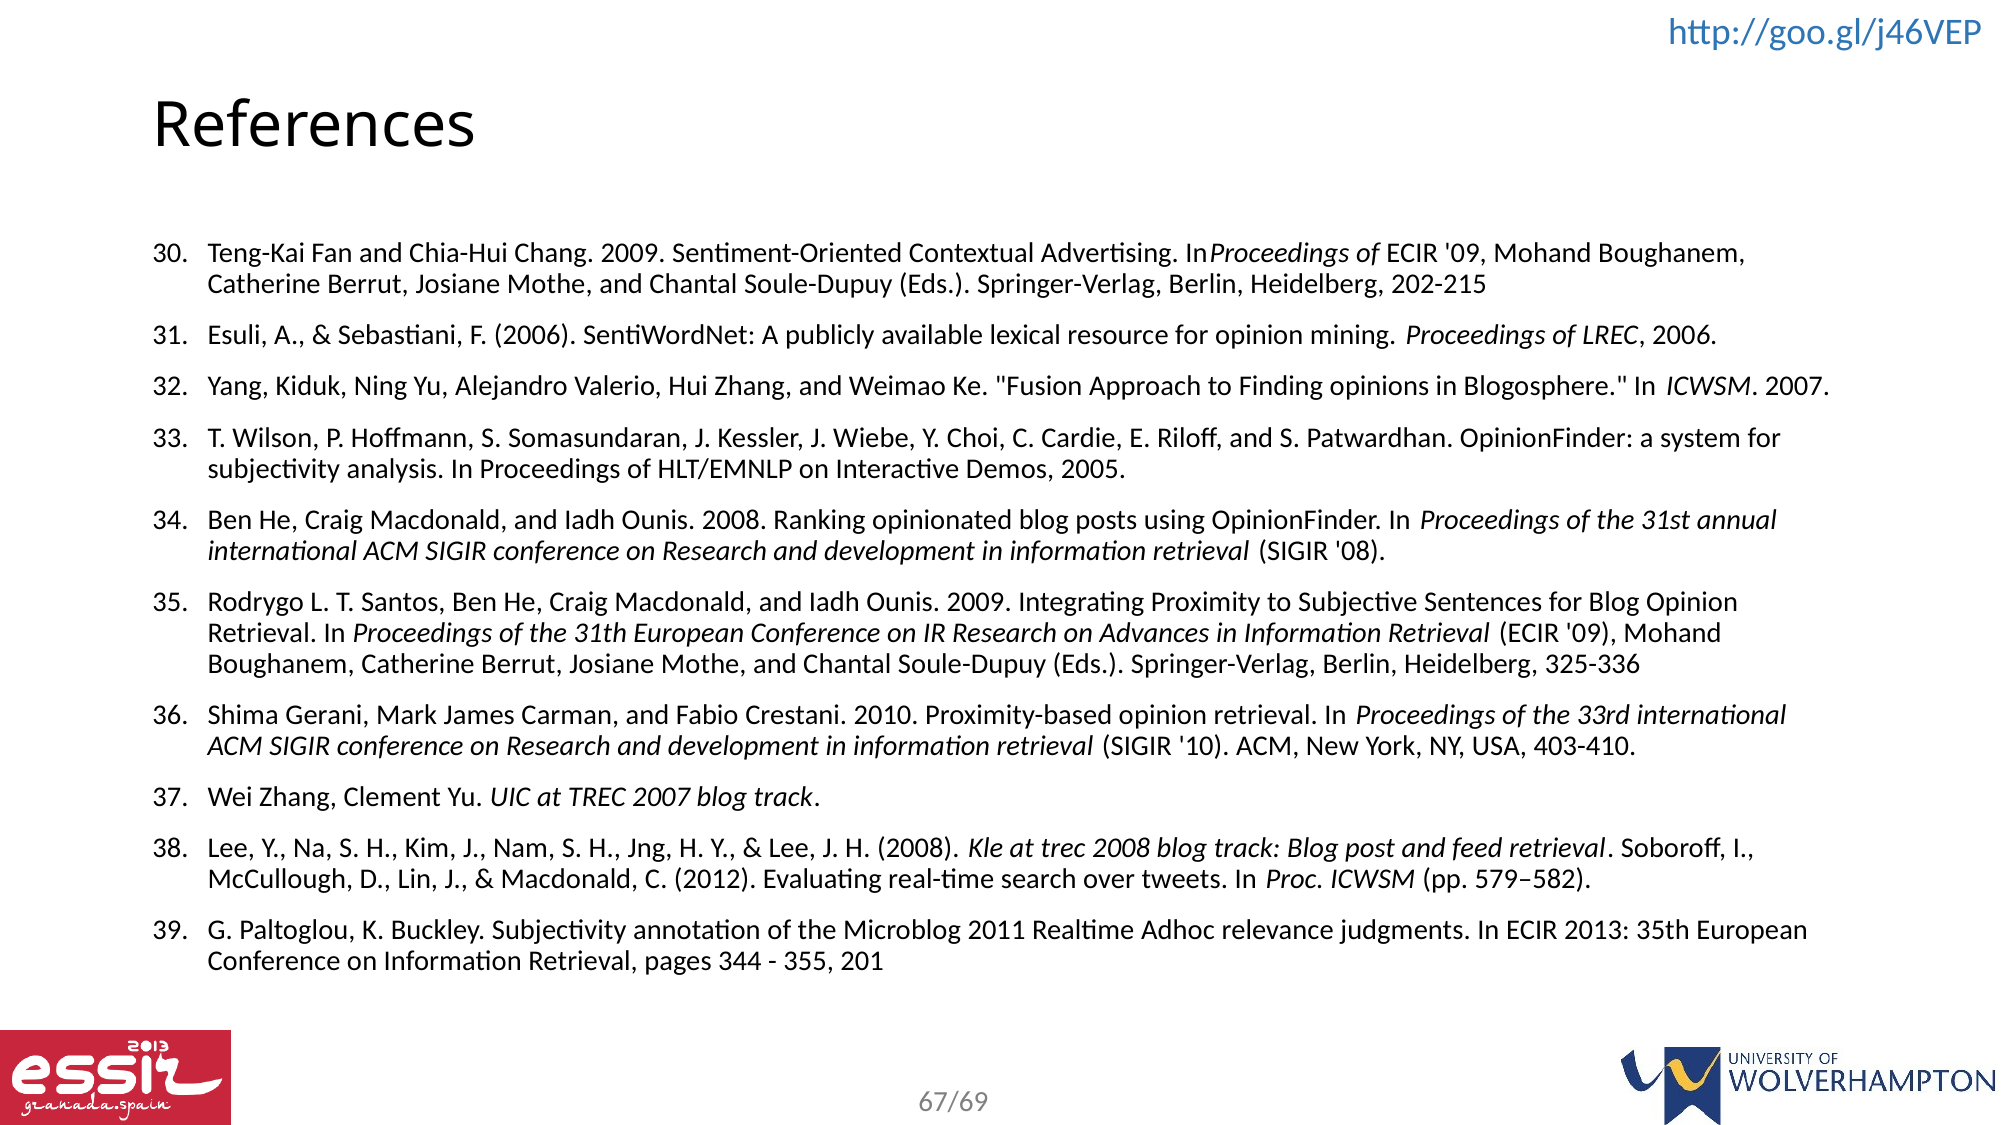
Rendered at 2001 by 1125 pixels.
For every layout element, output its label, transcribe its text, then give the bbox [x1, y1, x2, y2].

picture [1621, 1047, 1997, 1125]
title References [137, 59, 1863, 193]
picture [0, 1030, 231, 1125]
list Teng-Kai Fan and Chia-Hui Chang. 2009. Sentiment-Oriented Contextual Advertising. InProceedings of ECIR '09, Mohand Boughanem, Catherine Berrut, Josiane Mothe, and Chantal Soule-Dupuy (Eds.). Springer-Verlag, Berlin, Heidelberg, 202-215 Esuli, A., & Sebastiani, F. (2006). SentiWordNet: A publicly available lexical resource for opinion mining. Proceedings of LREC, 2006. Yang, Kiduk, Ning Yu, Alejandro Valerio, Hui Zhang, and Weimao Ke. "Fusion Approach to Finding opinions in Blogosphere." In ICWSM. 2007. T. Wilson, P. Hoffmann, S. Somasundaran, J. Kessler, J. Wiebe, Y. Choi, C. Cardie, E. Riloff, and S. Patwardhan. OpinionFinder: a system for subjectivity analysis. In Proceedings of HLT/EMNLP on Interactive Demos, 2005. Ben He, Craig Macdonald, and Iadh Ounis. 2008. Ranking opinionated blog posts using OpinionFinder. In Proceedings of the 31st annual international ACM SIGIR conference on Research and development in information retrieval (SIGIR '08). Rodrygo L. T. Santos, Ben He, Craig Macdonald, and Iadh Ounis. 2009. Integrating Proximity to Subjective Sentences for Blog Opinion Retrieval. In Proceedings of the 31th European Conference on IR Research on Advances in Information Retrieval (ECIR '09), Mohand Boughanem, Catherine Berrut, Josiane Mothe, and Chantal Soule-Dupuy (Eds.). Springer-Verlag, Berlin, Heidelberg, 325-336 Shima Gerani, Mark James Carman, and Fabio Crestani. 2010. Proximity-based opinion retrieval. In Proceedings of the 33rd international ACM SIGIR conference on Research and development in information retrieval (SIGIR '10). ACM, New York, NY, USA, 403-410. Wei Zhang, Clement Yu. UIC at TREC 2007 blog track. Lee, Y., Na, S. H., Kim, J., Nam, S. H., Jng, H. Y., & Lee, J. H. (2008). Kle at trec 2008 blog track: Blog post and feed retrieval. Soboroff, I., McCullough, D., Lin, J., & Macdonald, C. (2012). Evaluating real-time search over tweets. In Proc. ICWSM (pp. 579–582). G. Paltoglou, K. Buckley. Subjectivity annotation of the Microblog 2011 Realtime Adhoc relevance judgments. In ECIR 2013: 35th European Conference on Information Retrieval, pages 344 - 355, 201 [137, 230, 1863, 1014]
